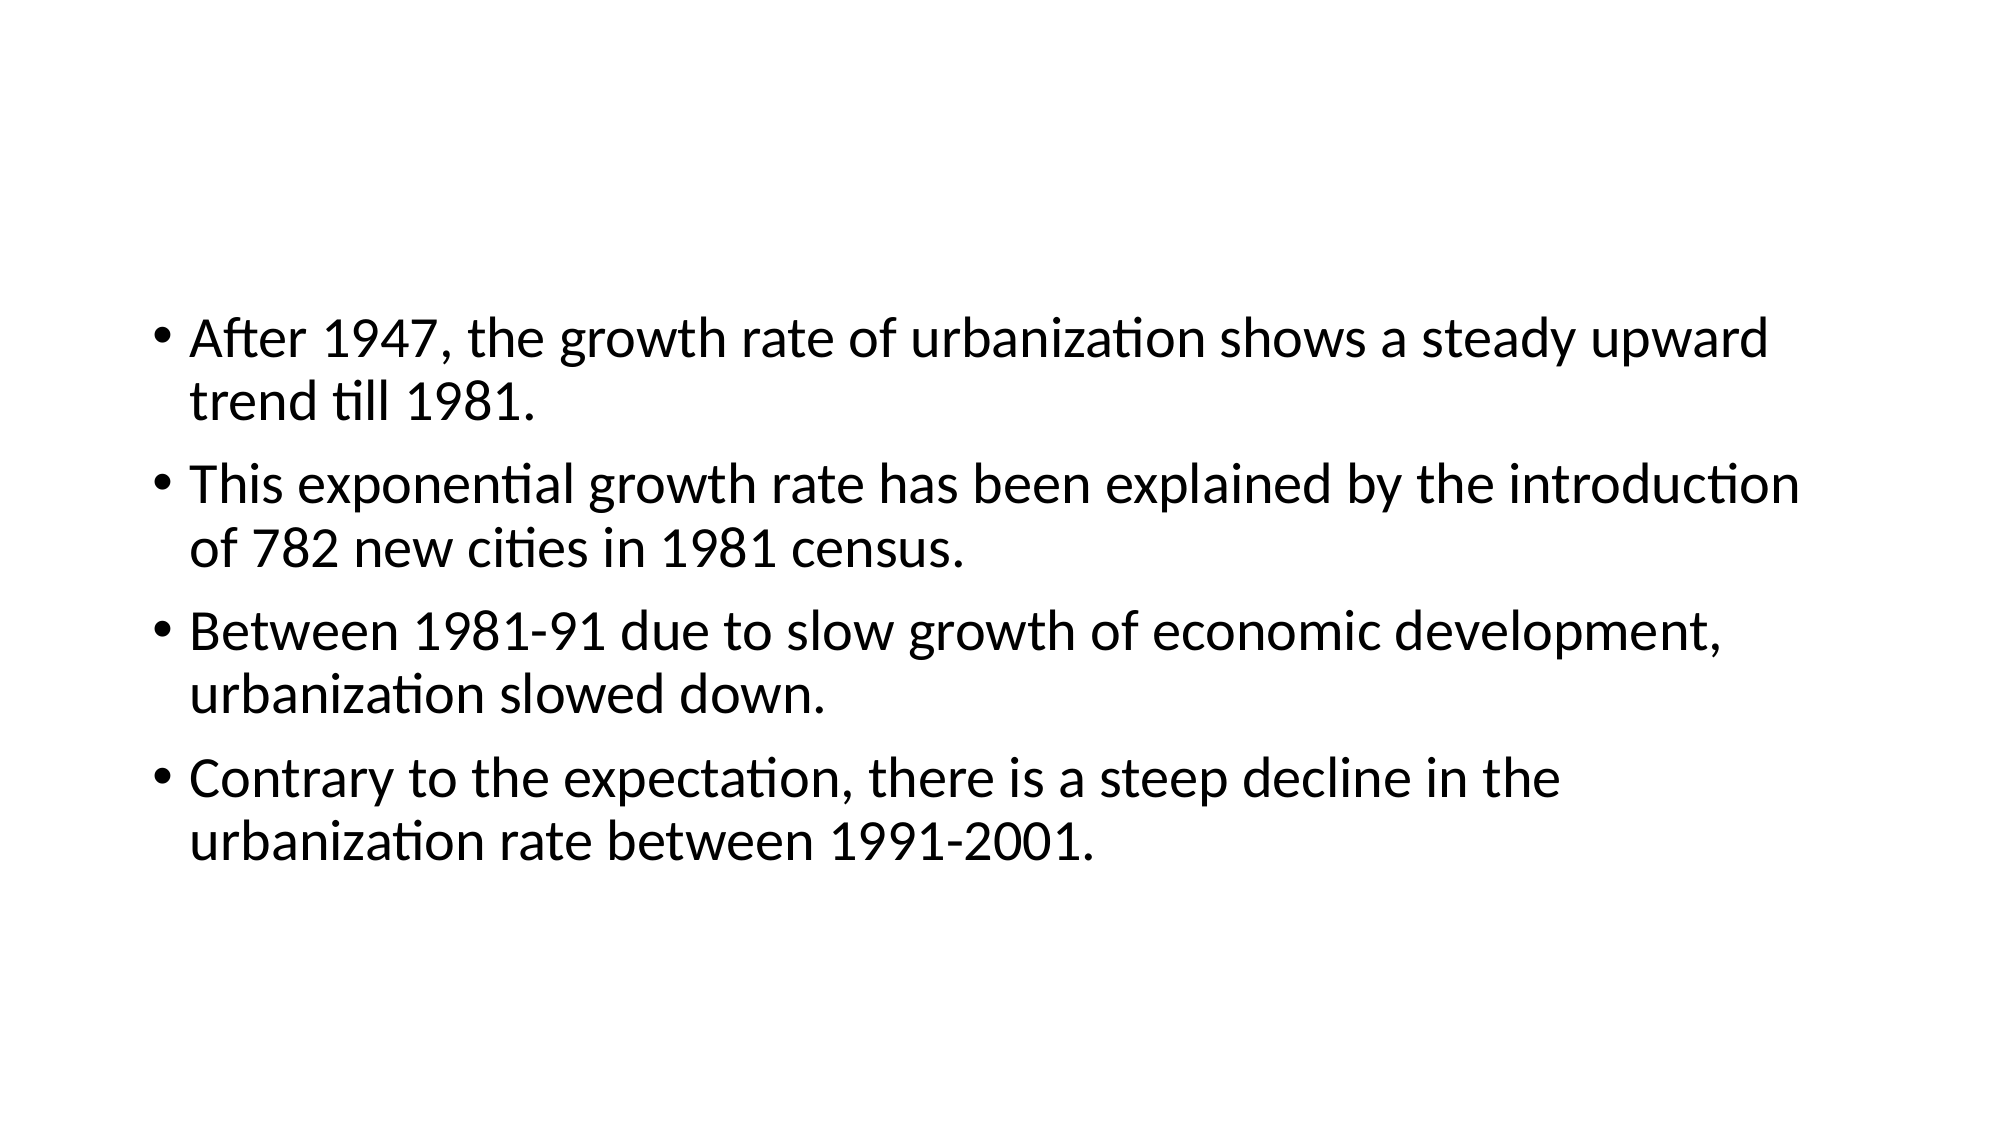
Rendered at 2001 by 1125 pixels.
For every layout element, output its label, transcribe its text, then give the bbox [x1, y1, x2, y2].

list After 1947, the growth rate of urbanization shows a steady upward trend till 1981. This exponential growth rate has been explained by the introduction of 782 new cities in 1981 census. Between 1981-91 due to slow growth of economic development, urbanization slowed down. Contrary to the expectation, there is a steep decline in the urbanization rate between 1991-2001. [137, 299, 1863, 1014]
